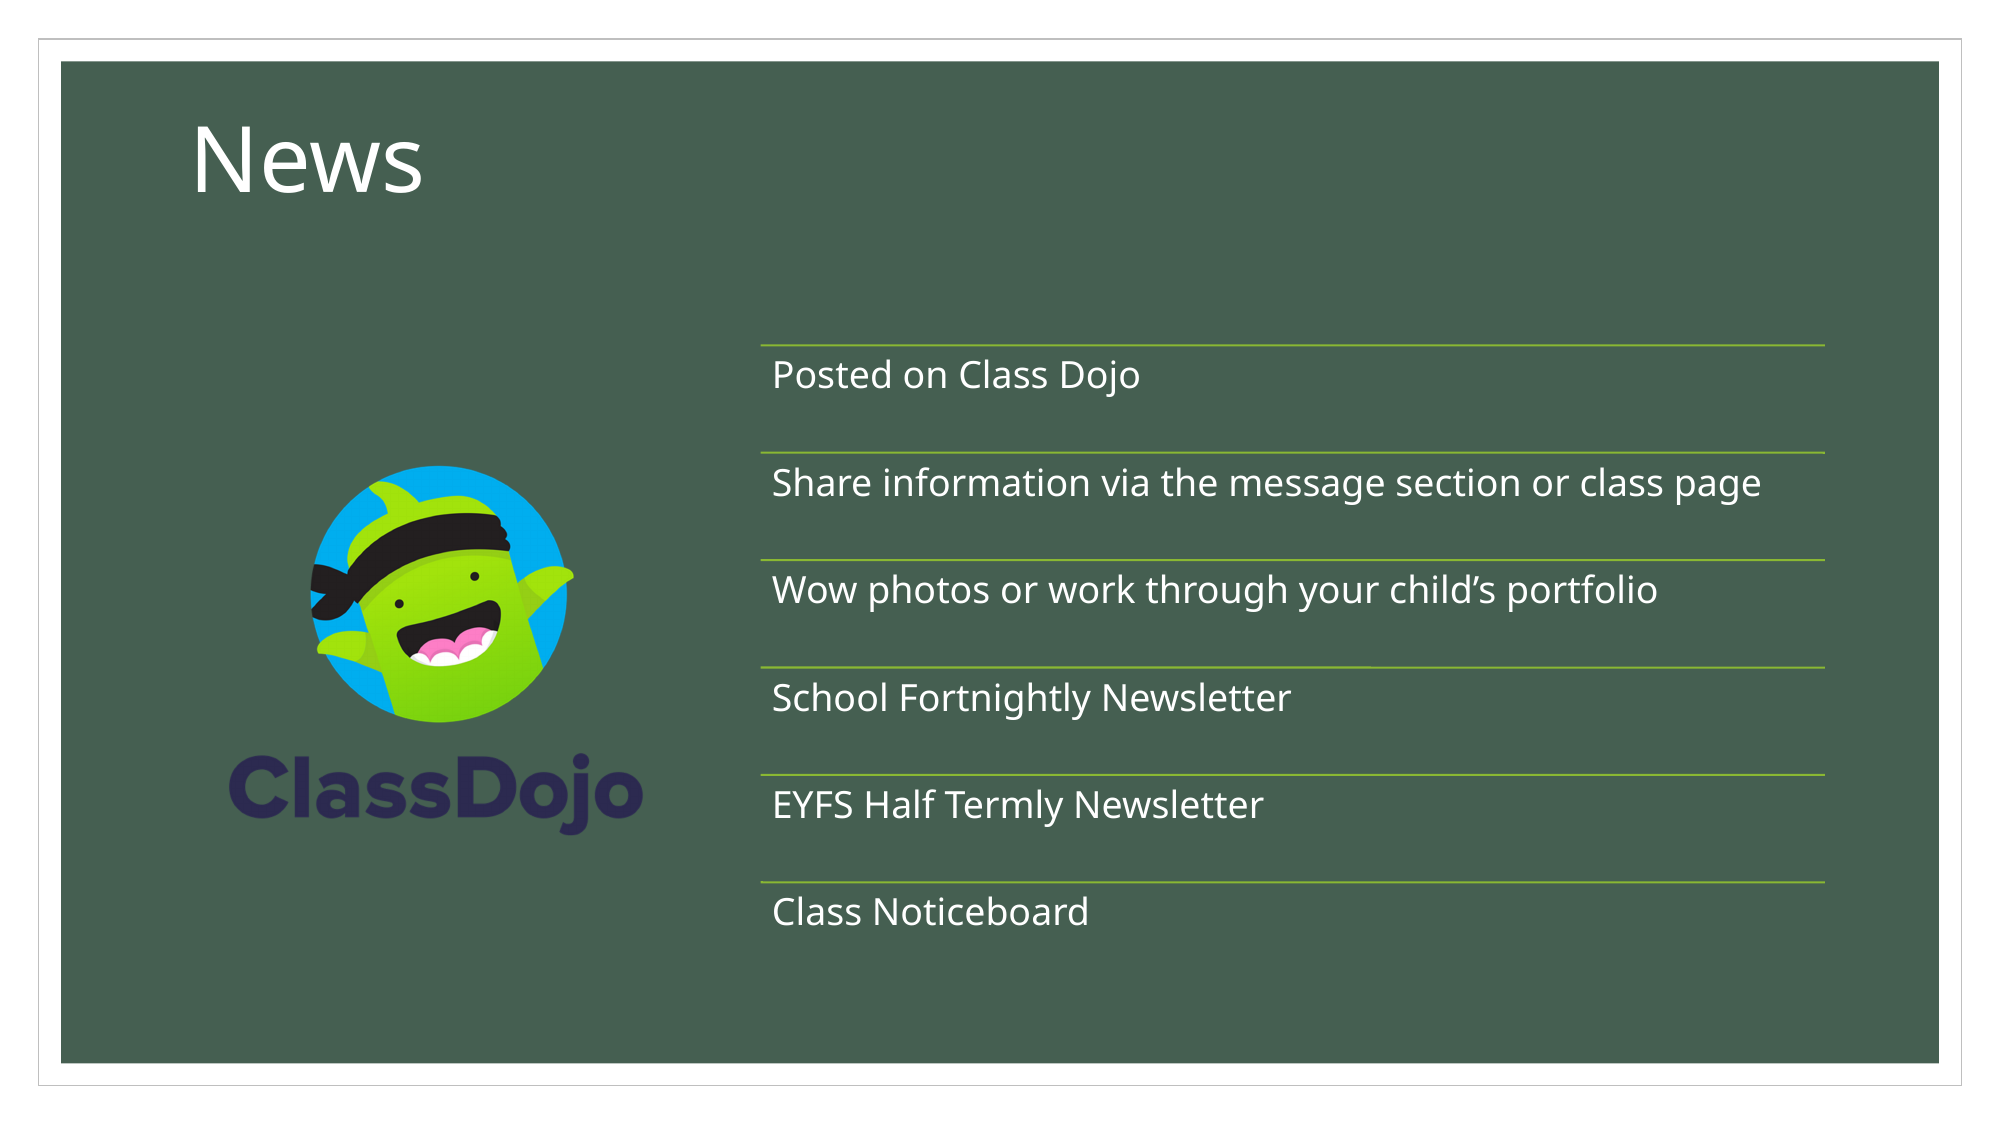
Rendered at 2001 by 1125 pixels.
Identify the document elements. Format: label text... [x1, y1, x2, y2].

text_box [38, 38, 1962, 1086]
title News [174, 105, 1825, 331]
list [760, 344, 1825, 990]
text_box [61, 61, 1939, 1064]
picture [189, 457, 685, 848]
